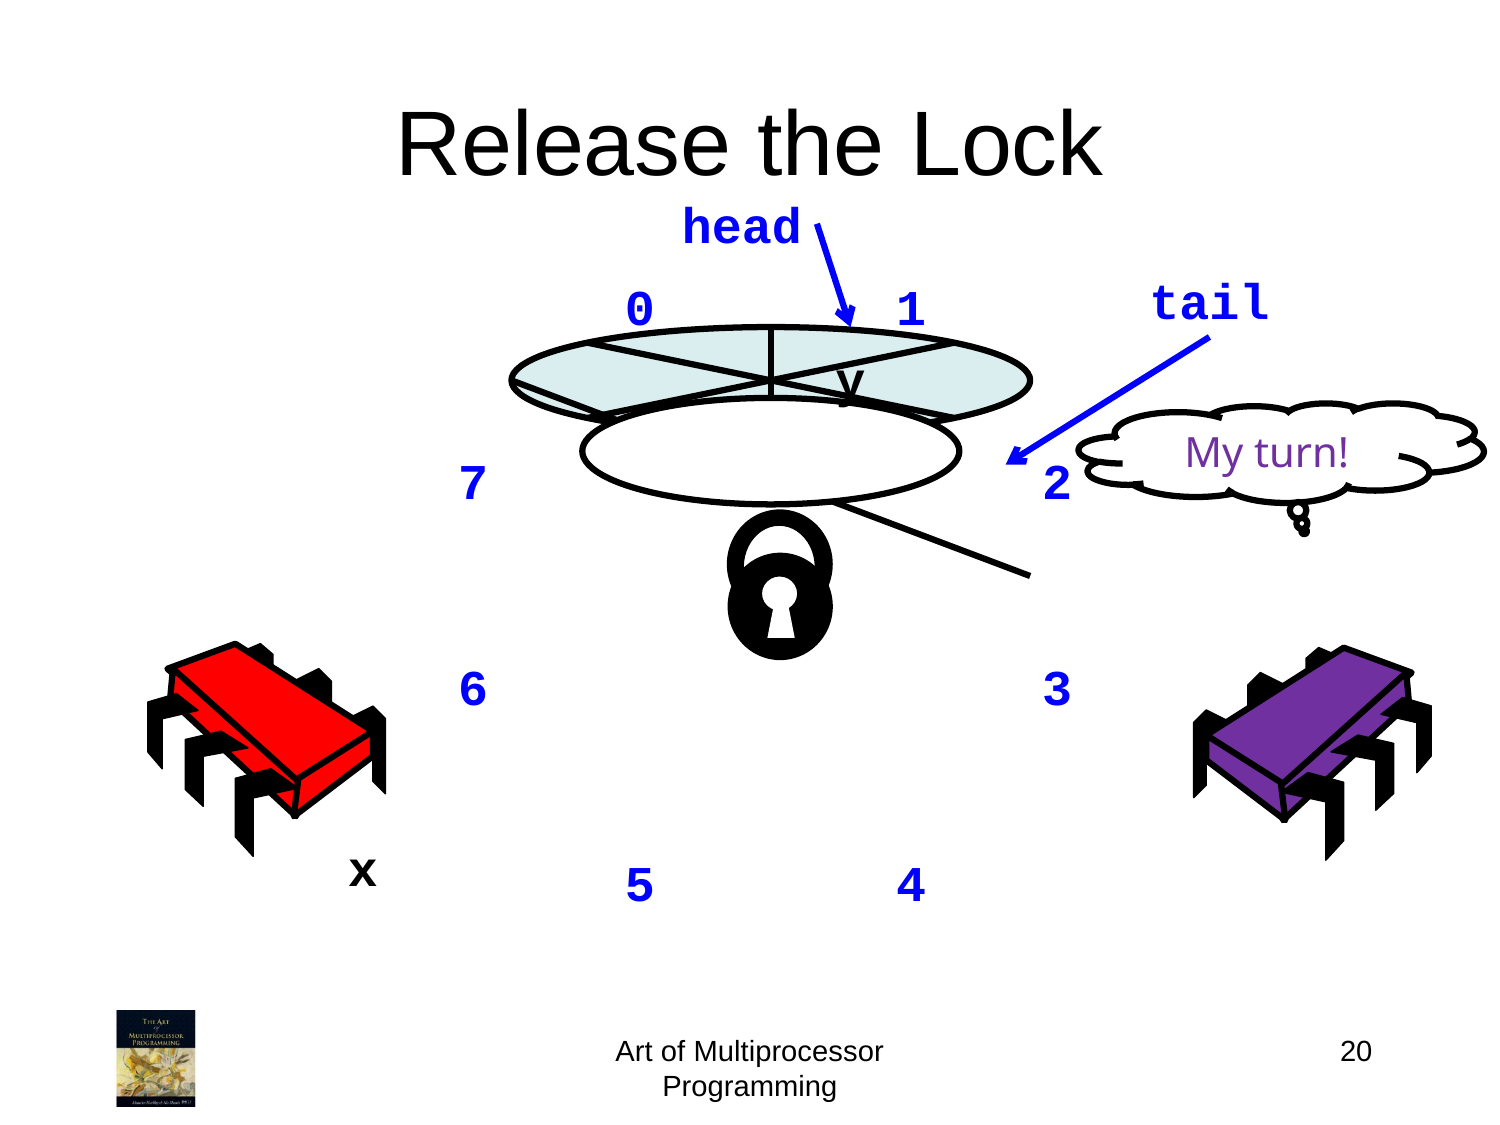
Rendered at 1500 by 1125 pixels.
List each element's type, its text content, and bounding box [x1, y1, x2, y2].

text_box 3 [1027, 647, 1088, 723]
text_box head [667, 186, 817, 262]
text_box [1005, 337, 1210, 465]
text_box 2 [1036, 474, 1088, 517]
text_box 7 [443, 441, 503, 517]
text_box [511, 326, 1031, 598]
picture [107, 1010, 204, 1107]
text_box 1 [881, 268, 942, 325]
footer Art of Multiprocessor Programming [512, 1024, 988, 1101]
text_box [1193, 647, 1432, 861]
text_box My turn! [1088, 403, 1484, 535]
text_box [817, 223, 851, 328]
slide_number 20 [1074, 1024, 1388, 1101]
text_box 0 [610, 268, 670, 325]
text_box tail [1134, 262, 1285, 337]
text_box 6 [443, 647, 503, 723]
text_box 5 [610, 843, 670, 919]
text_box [727, 510, 832, 660]
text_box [147, 643, 386, 857]
text_box x [333, 829, 393, 905]
text_box 4 [881, 843, 942, 919]
title Release the Lock [75, 45, 1425, 233]
